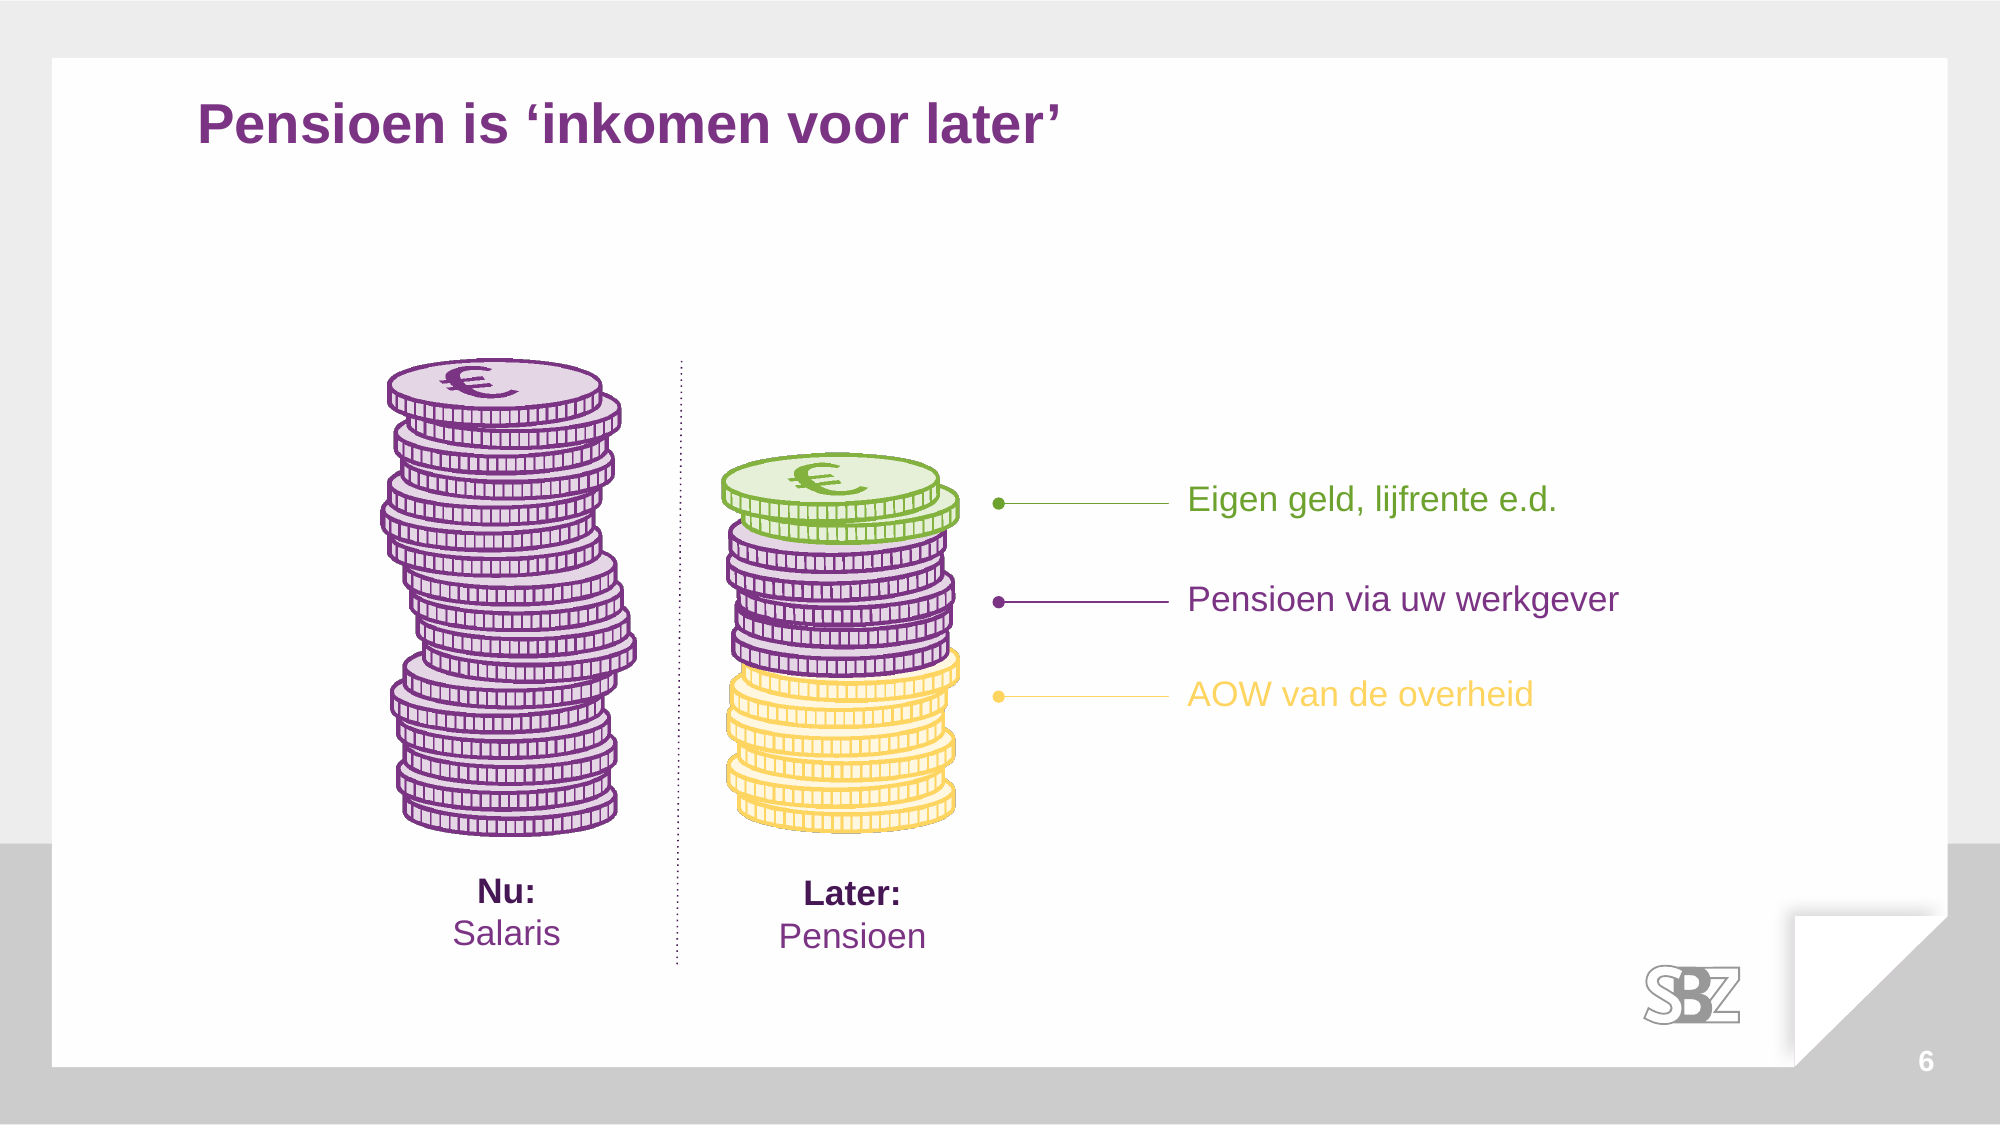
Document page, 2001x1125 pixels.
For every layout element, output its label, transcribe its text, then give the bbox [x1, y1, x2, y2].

picture [1941, 917, 1948, 924]
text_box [380, 358, 1688, 969]
slide_number 6 [1918, 1042, 1983, 1084]
title Pensioen is ‘inkomen voor later’ [197, 81, 1624, 223]
picture [51, 57, 1948, 1068]
